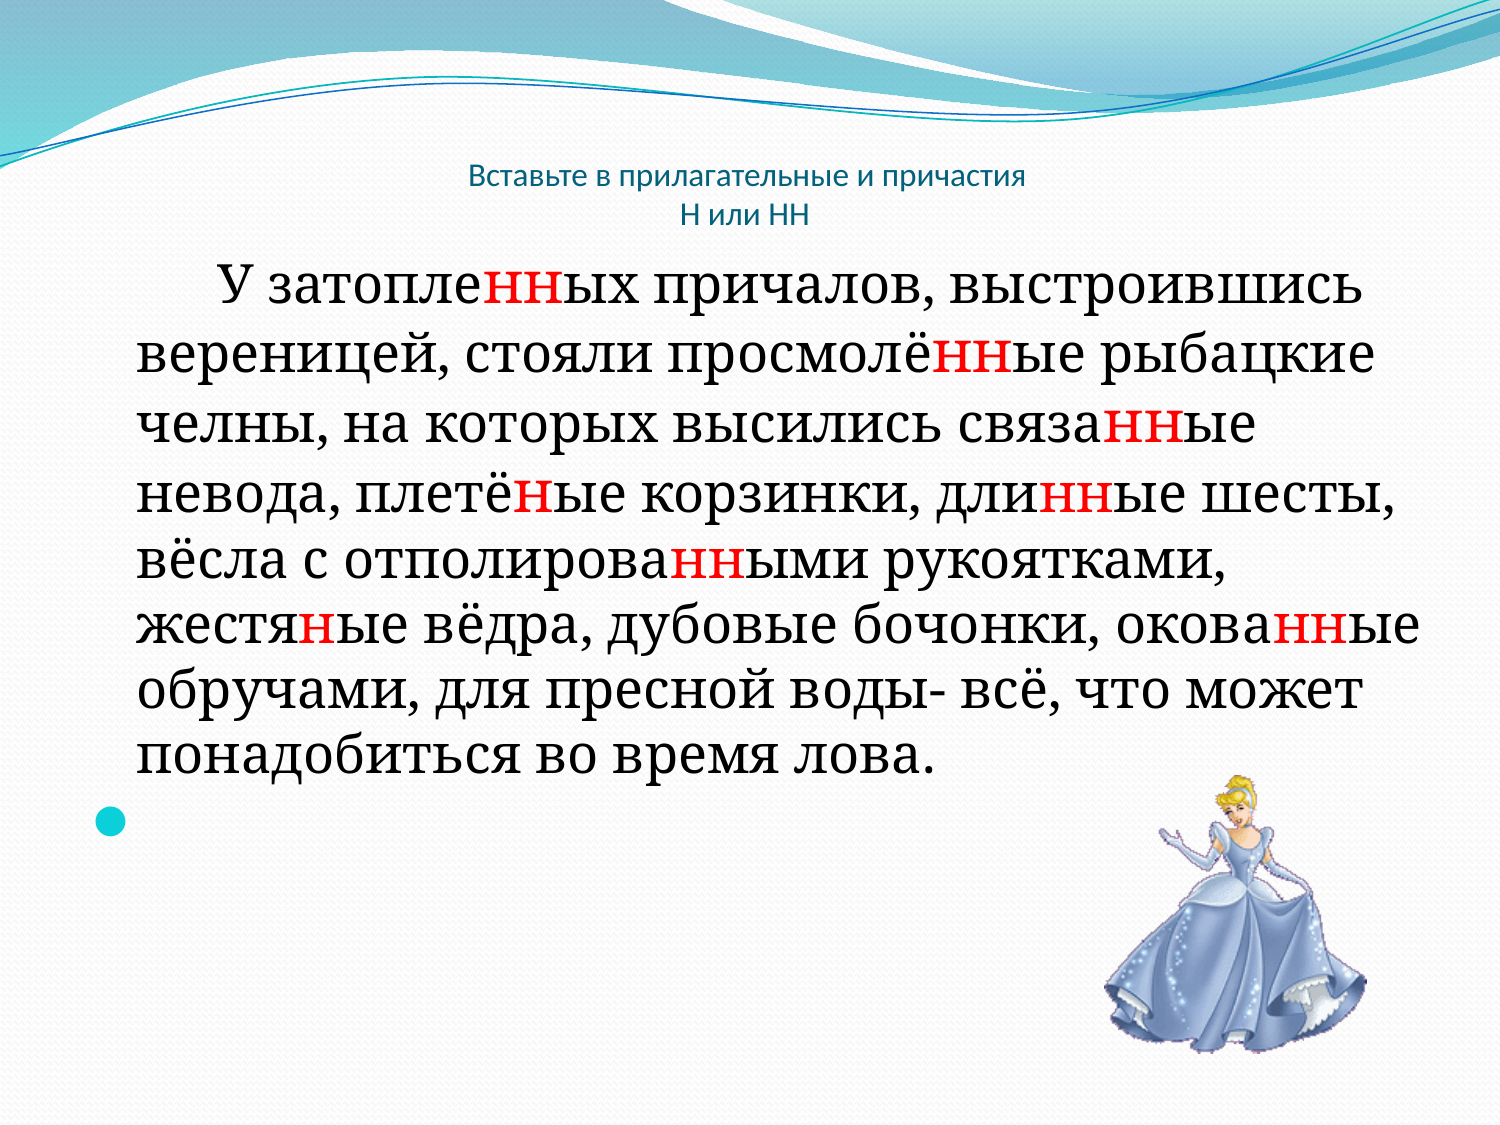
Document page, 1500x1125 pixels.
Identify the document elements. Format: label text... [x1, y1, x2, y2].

title Вставьте в прилагательные и причастия Н или НН [64, 45, 1425, 233]
picture [1104, 774, 1368, 1054]
list У затопленных причалов, выстроившись вереницей, стояли просмолённые рыбацкие челны, на которых высились связанные невода, плетёные корзинки, длинные шесты, вёсла с отполированными рукоятками, жестяные вёдра, дубовые бочонки, окованные обручами, для пресной воды- всё, что может понадобиться во время лова. [76, 237, 1447, 988]
